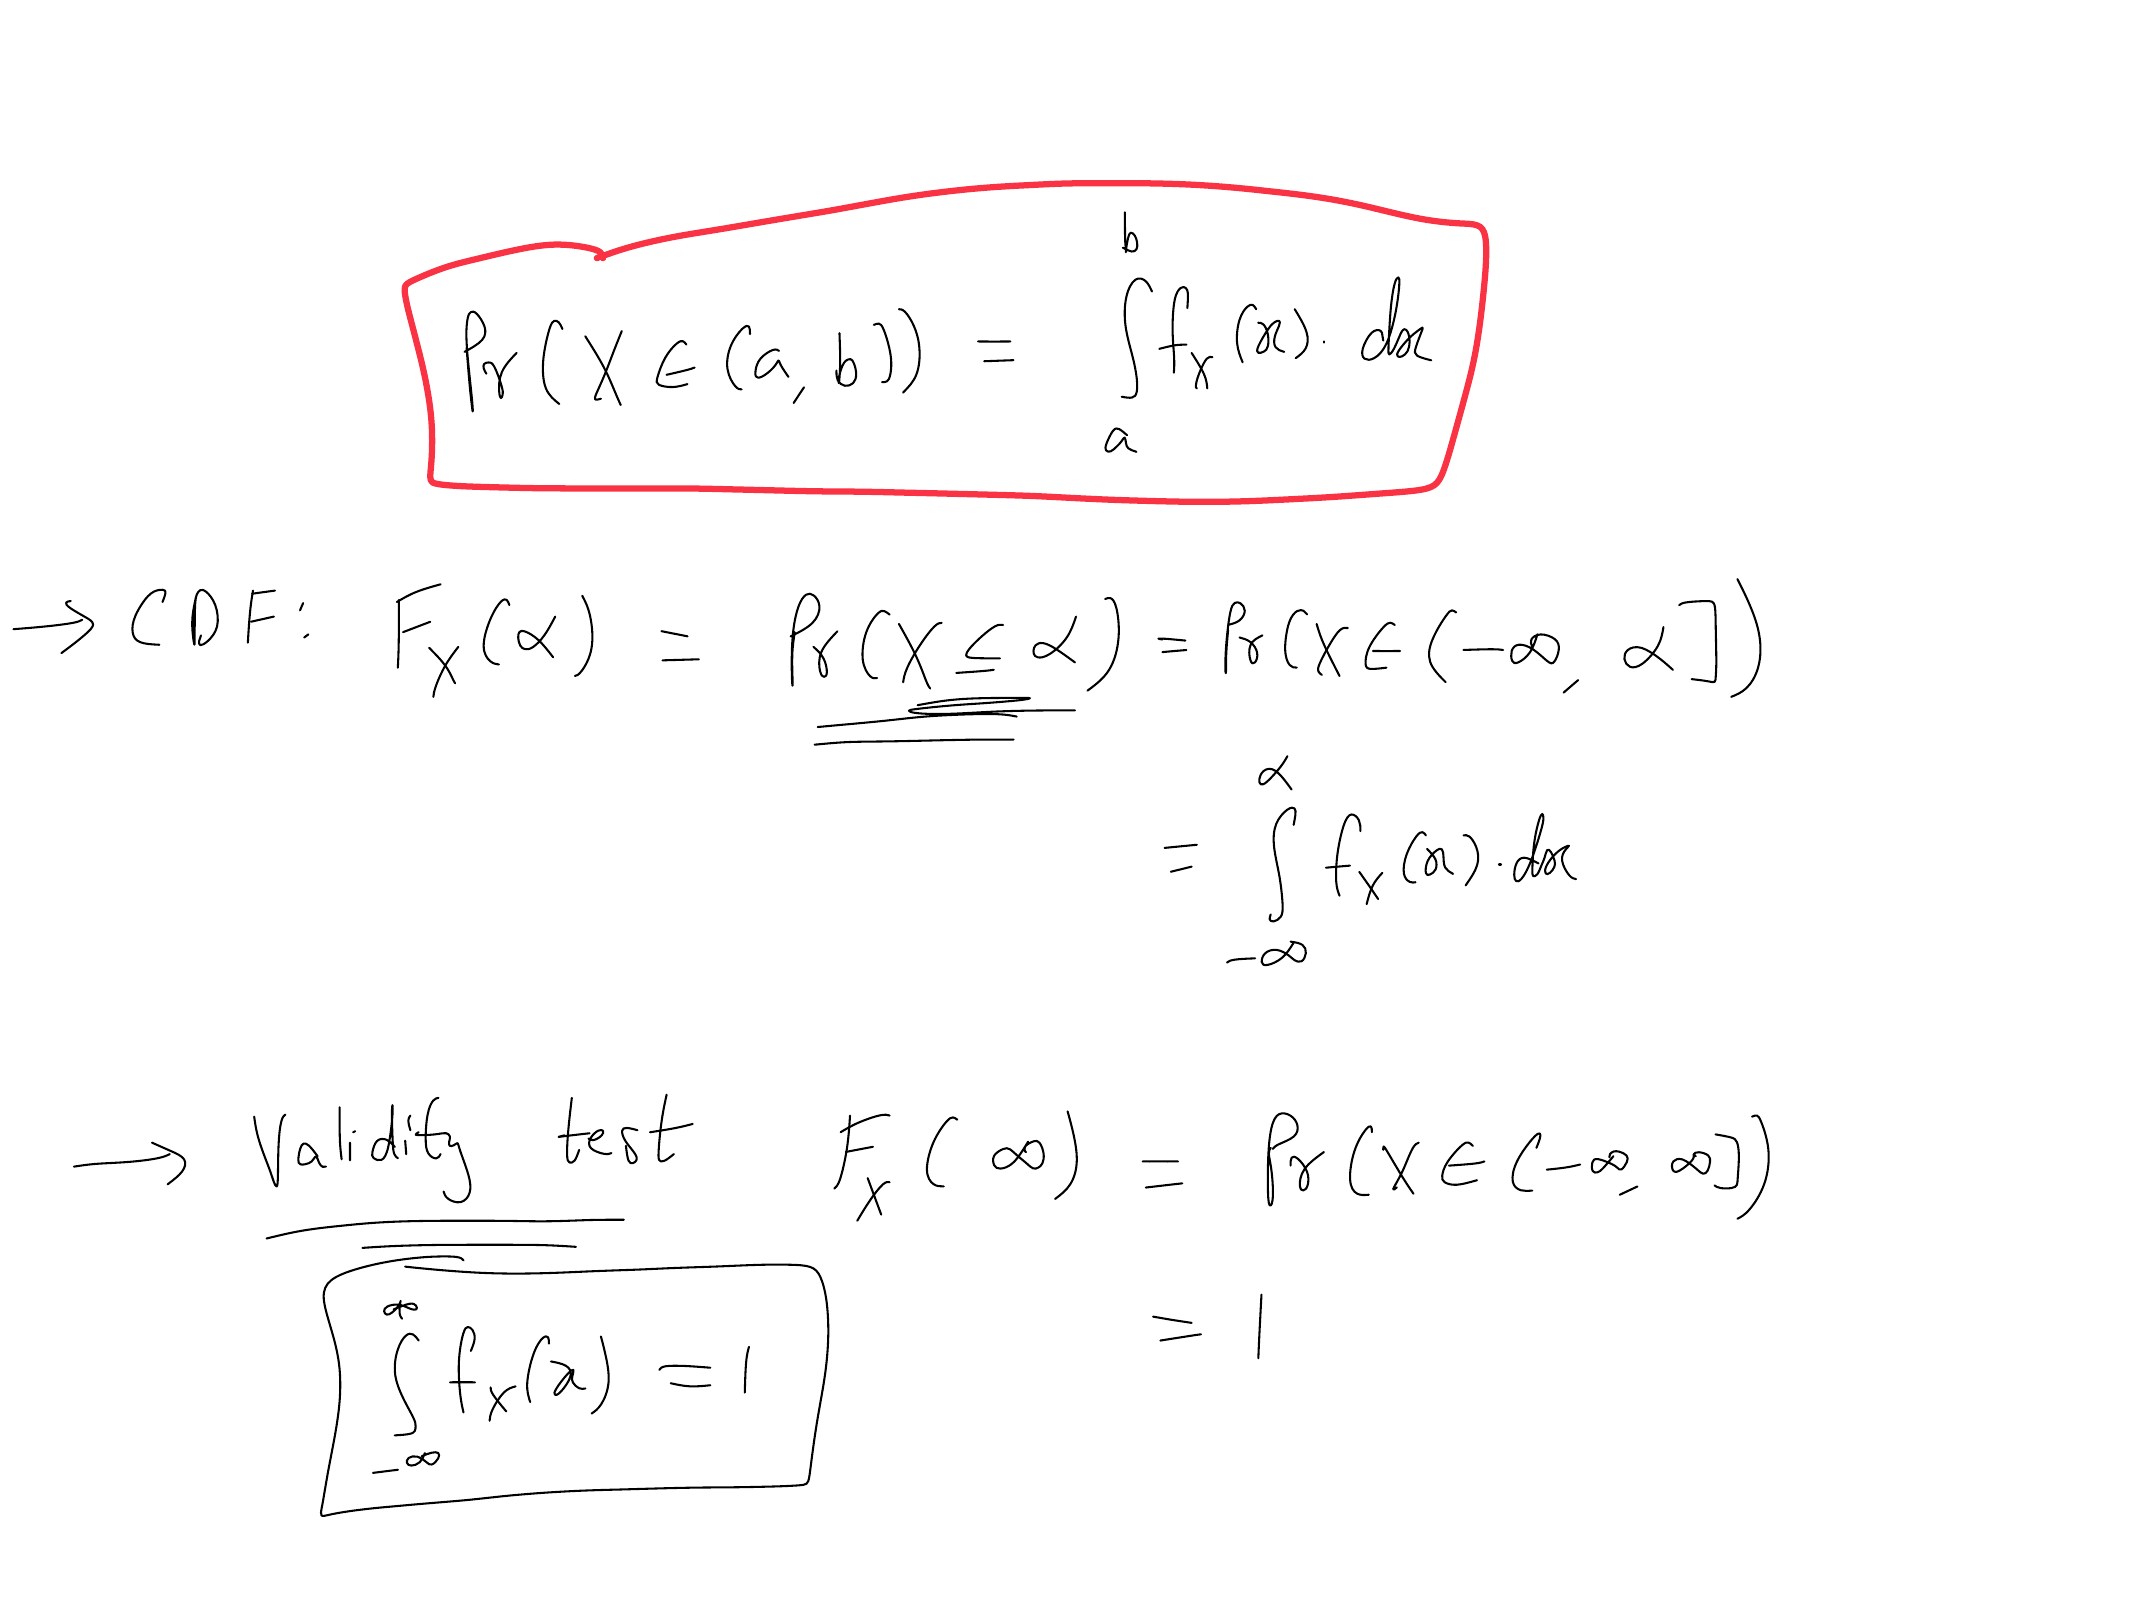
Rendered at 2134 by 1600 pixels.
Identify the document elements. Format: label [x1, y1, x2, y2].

text_box [13, 182, 1769, 1517]
